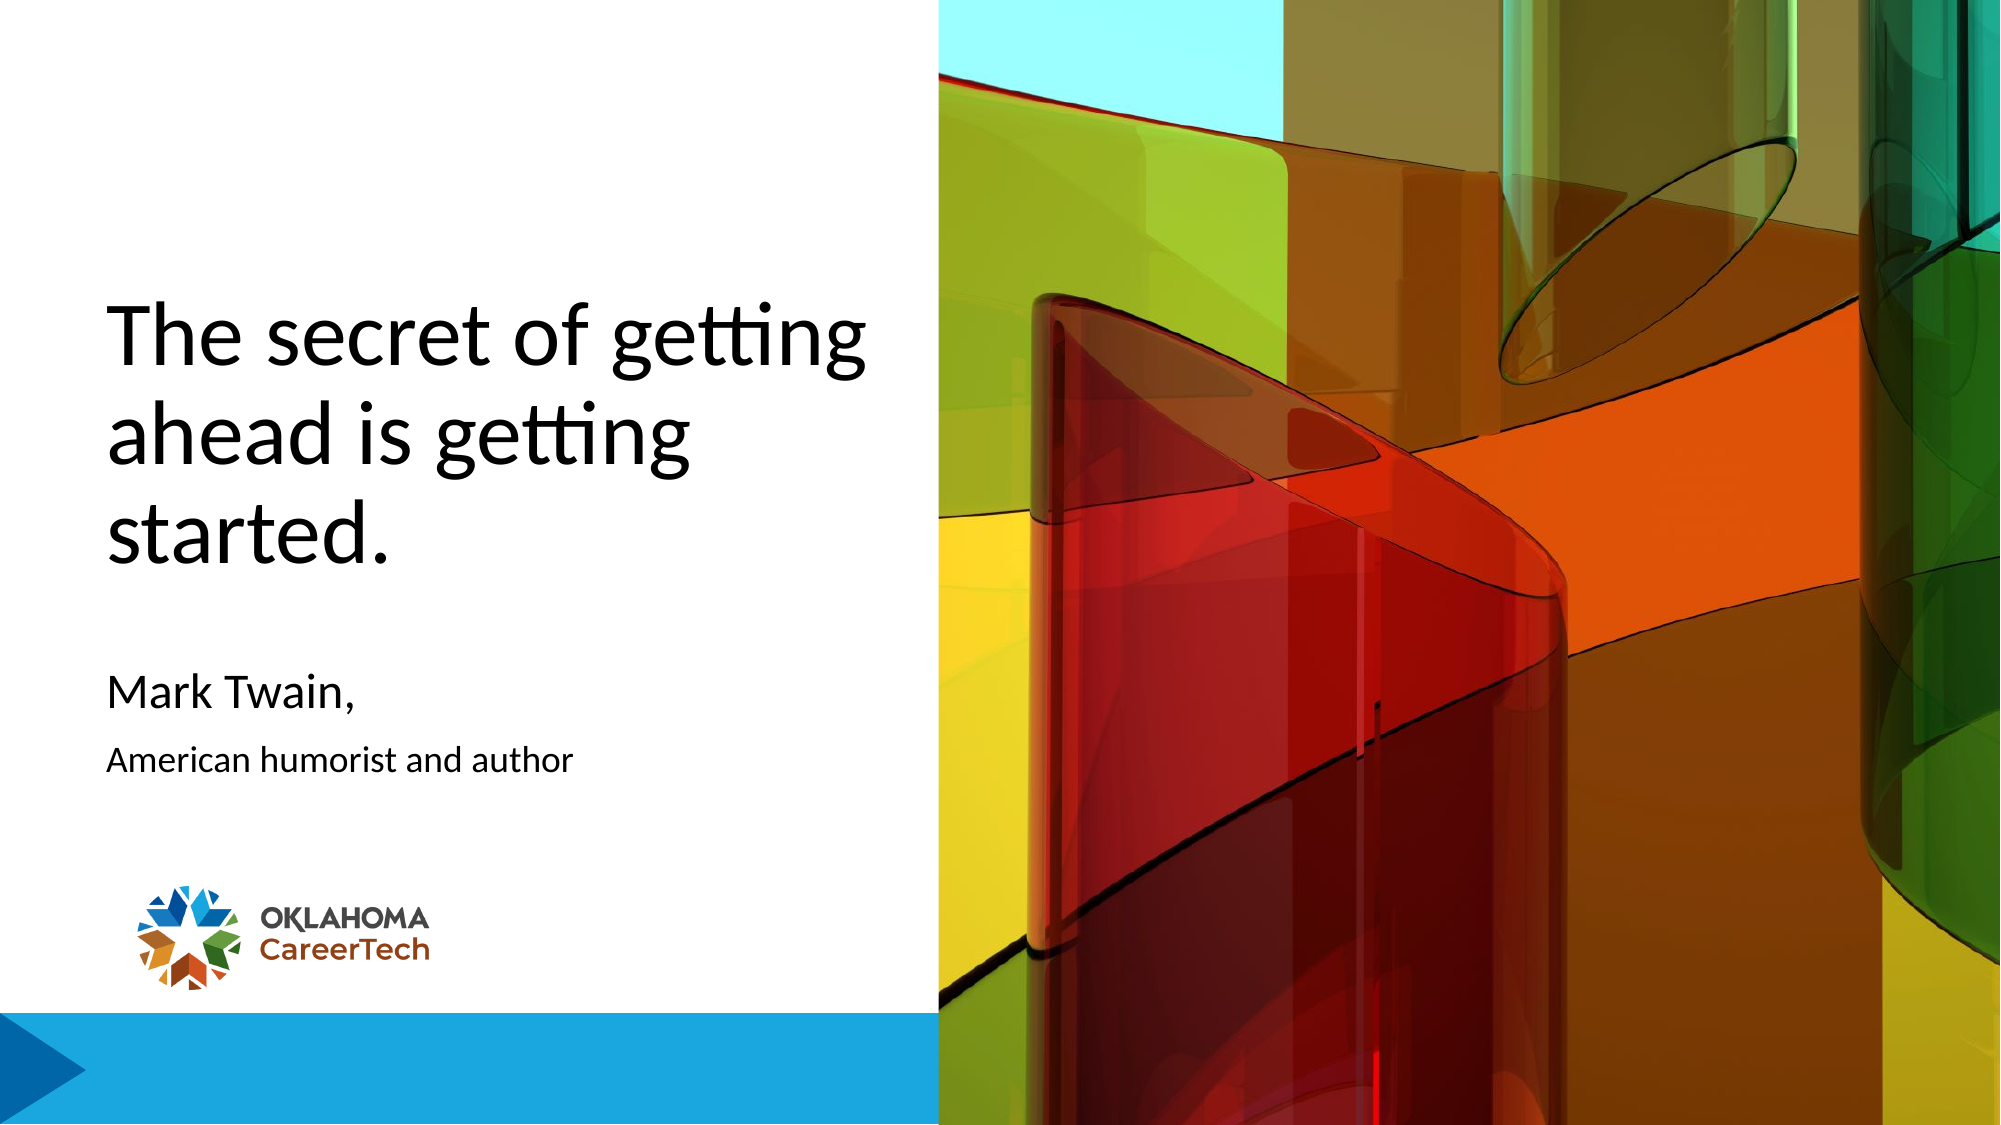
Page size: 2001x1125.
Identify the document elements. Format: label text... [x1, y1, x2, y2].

list The secret of getting ahead is getting started. Mark Twain, American humorist and author [90, 278, 938, 1018]
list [938, 0, 2000, 1125]
